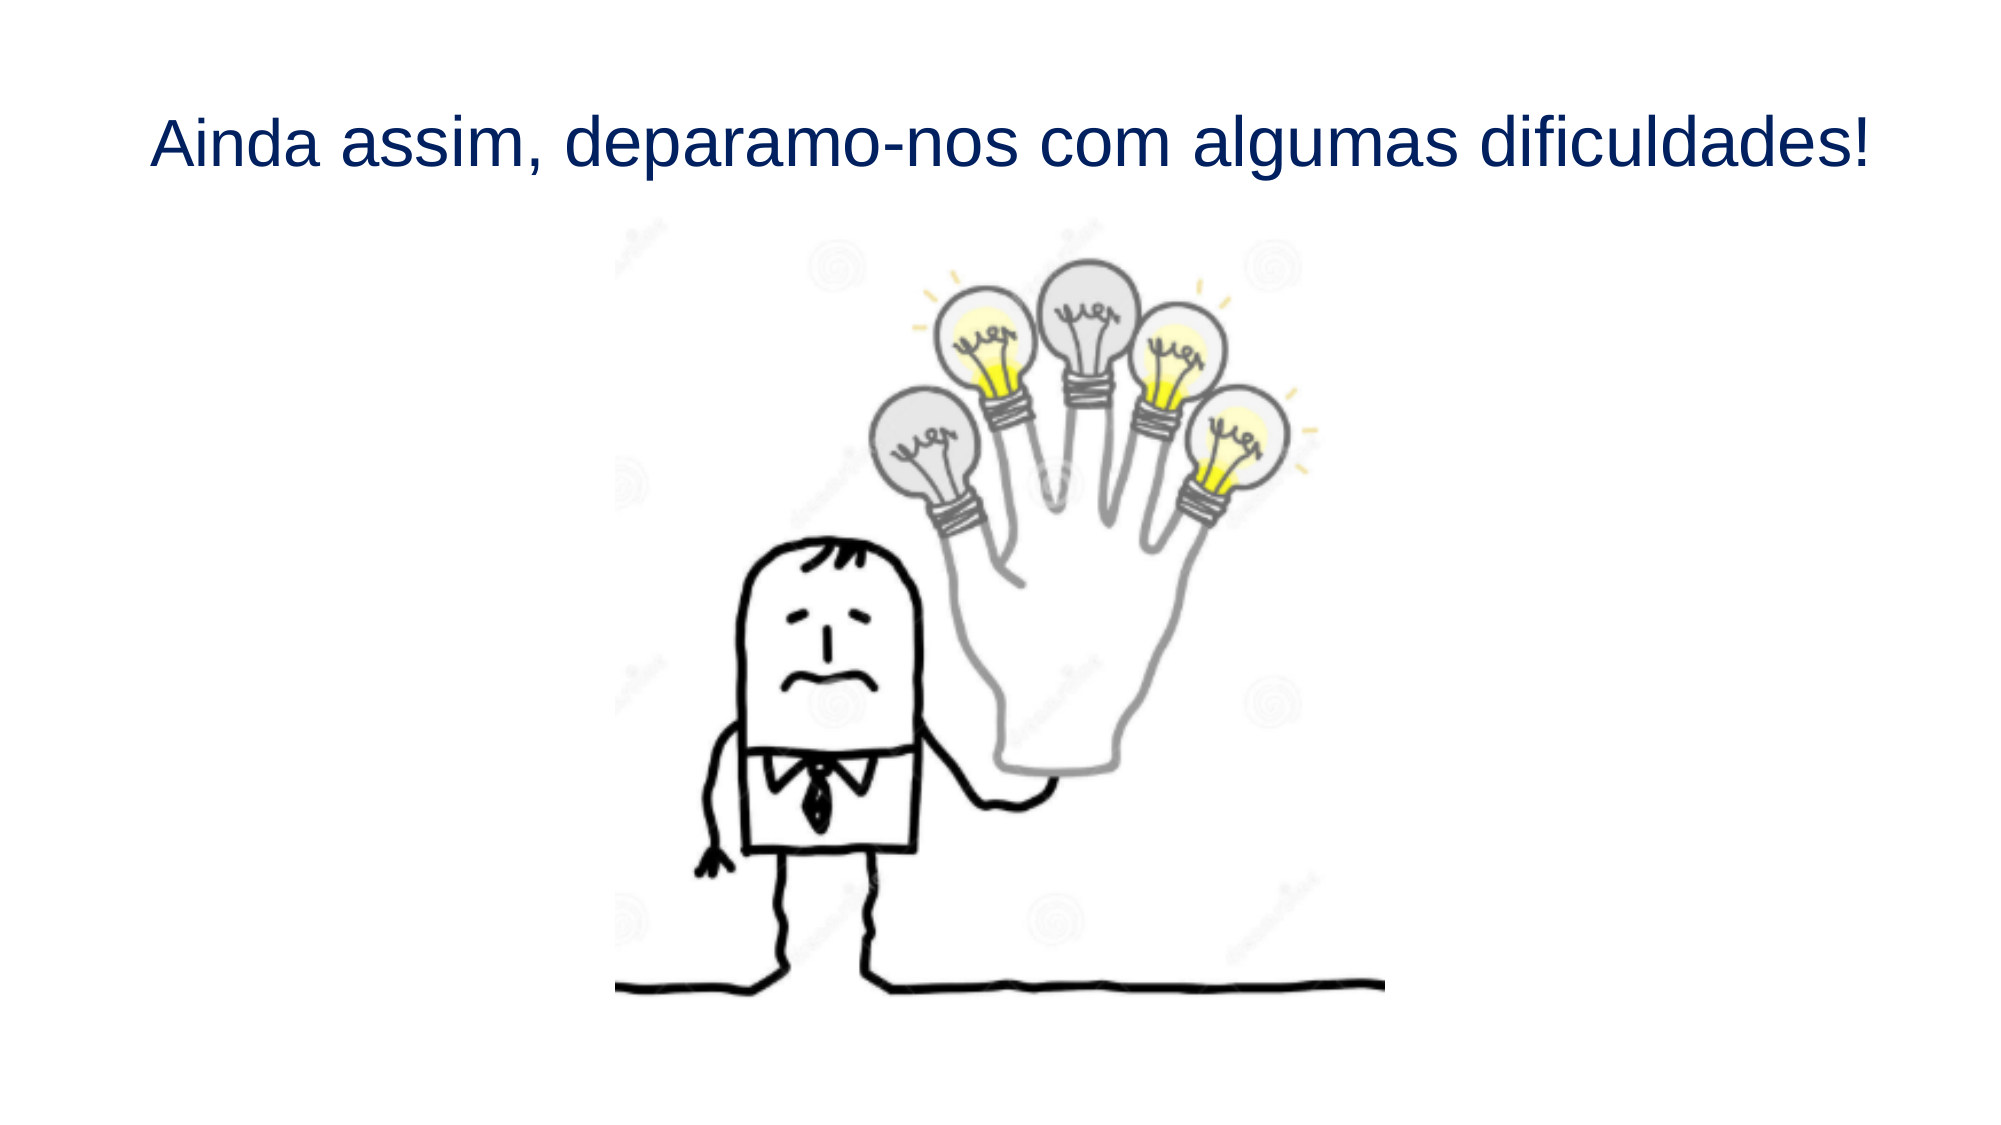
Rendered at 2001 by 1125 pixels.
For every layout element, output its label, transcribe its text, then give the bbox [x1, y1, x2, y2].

text_box Ainda assim, deparamo-nos com algumas dificuldades! [135, 82, 1903, 188]
picture [615, 213, 1385, 1043]
